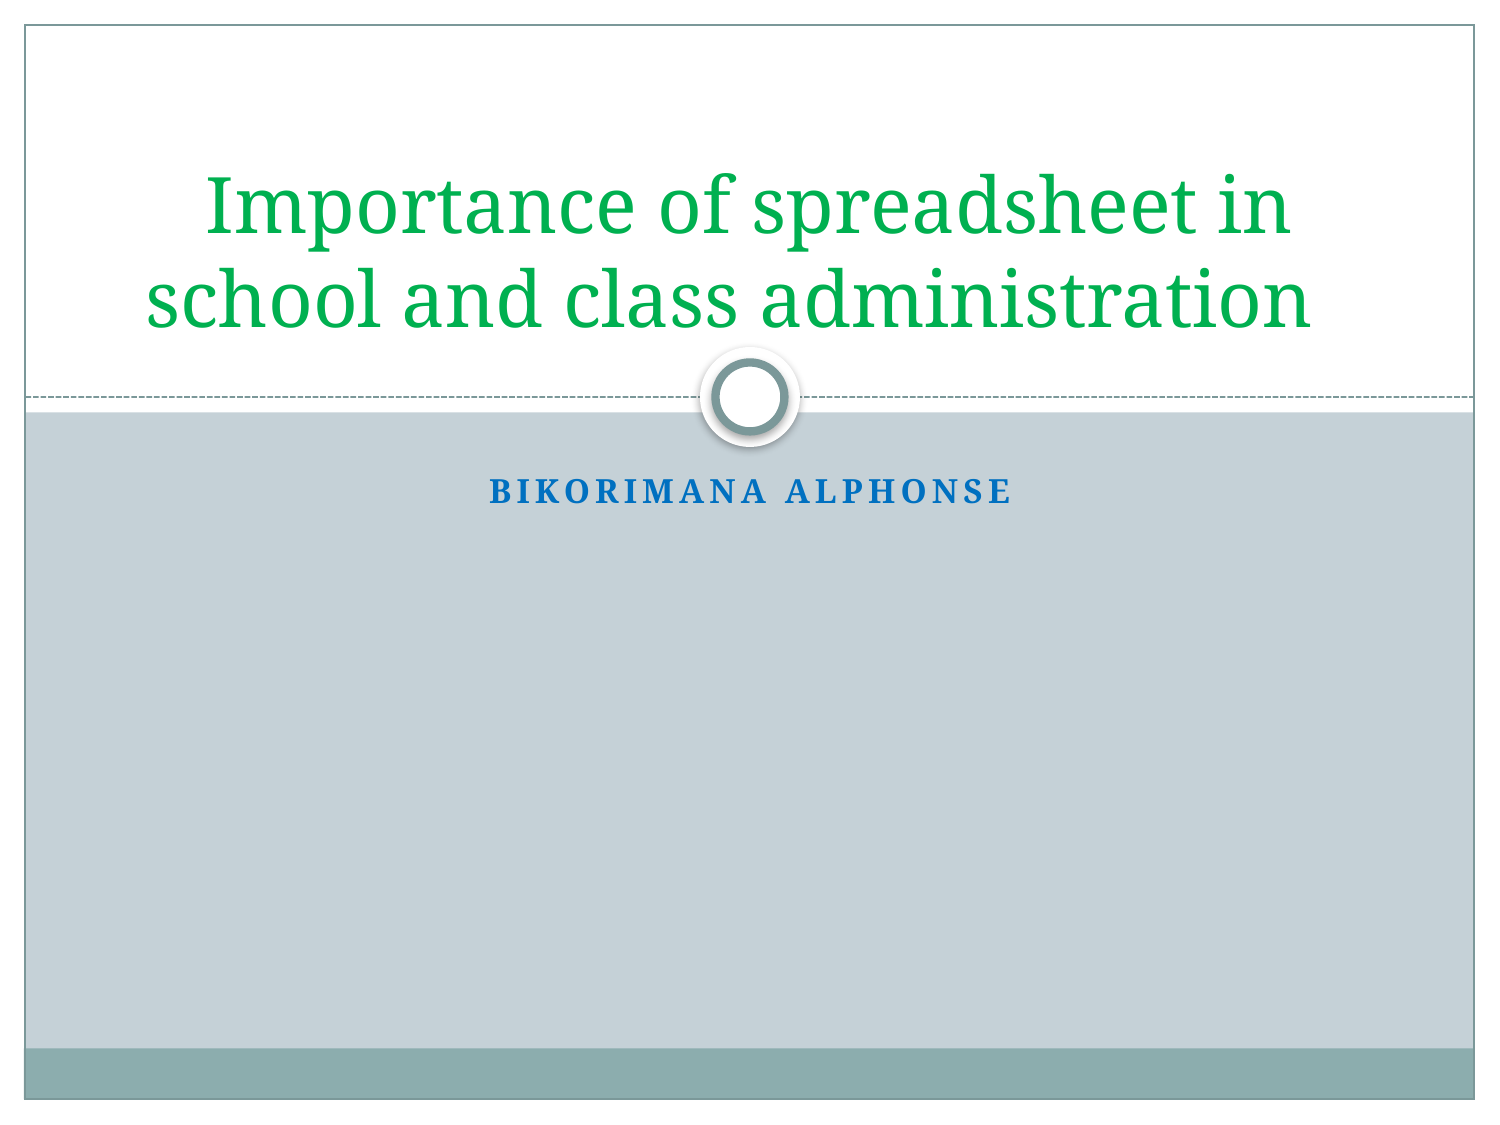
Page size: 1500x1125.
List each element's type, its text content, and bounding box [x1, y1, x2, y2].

subtitle BIKORIMANA Alphonse [225, 462, 1275, 750]
title Importance of spreadsheet in school and class administration [112, 62, 1388, 350]
